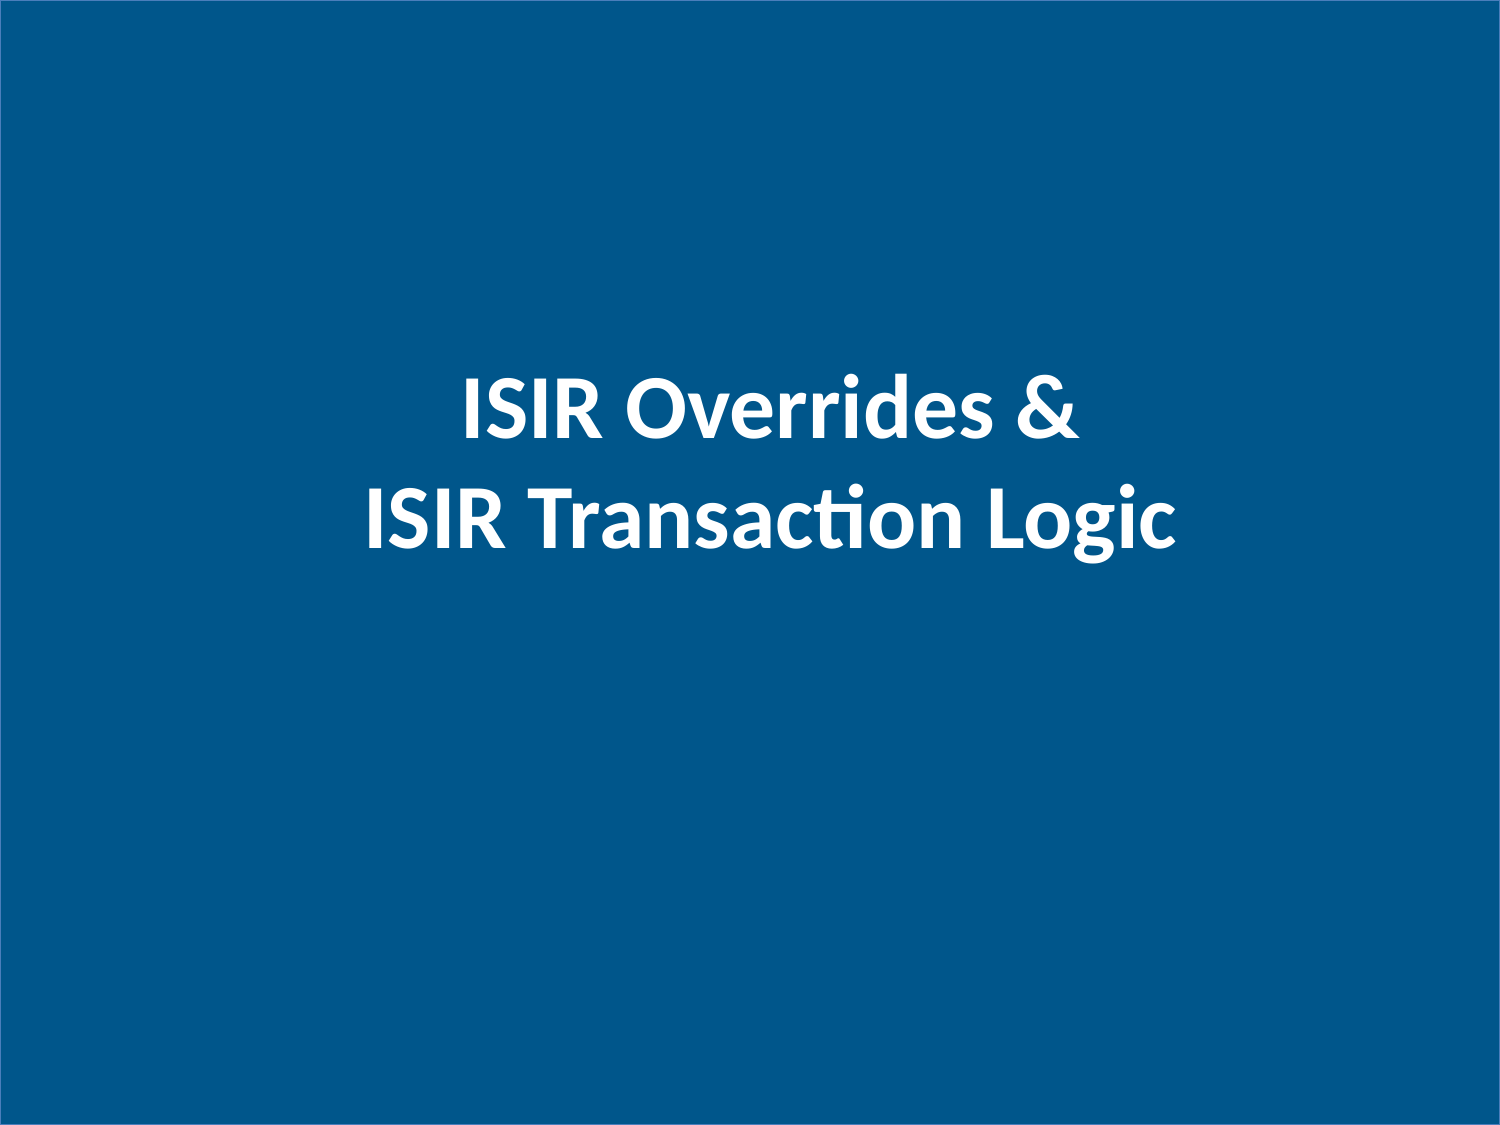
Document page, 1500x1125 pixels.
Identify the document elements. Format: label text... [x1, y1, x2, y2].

title ISIR Overrides & ISIR Transaction Logic [75, 229, 1467, 684]
